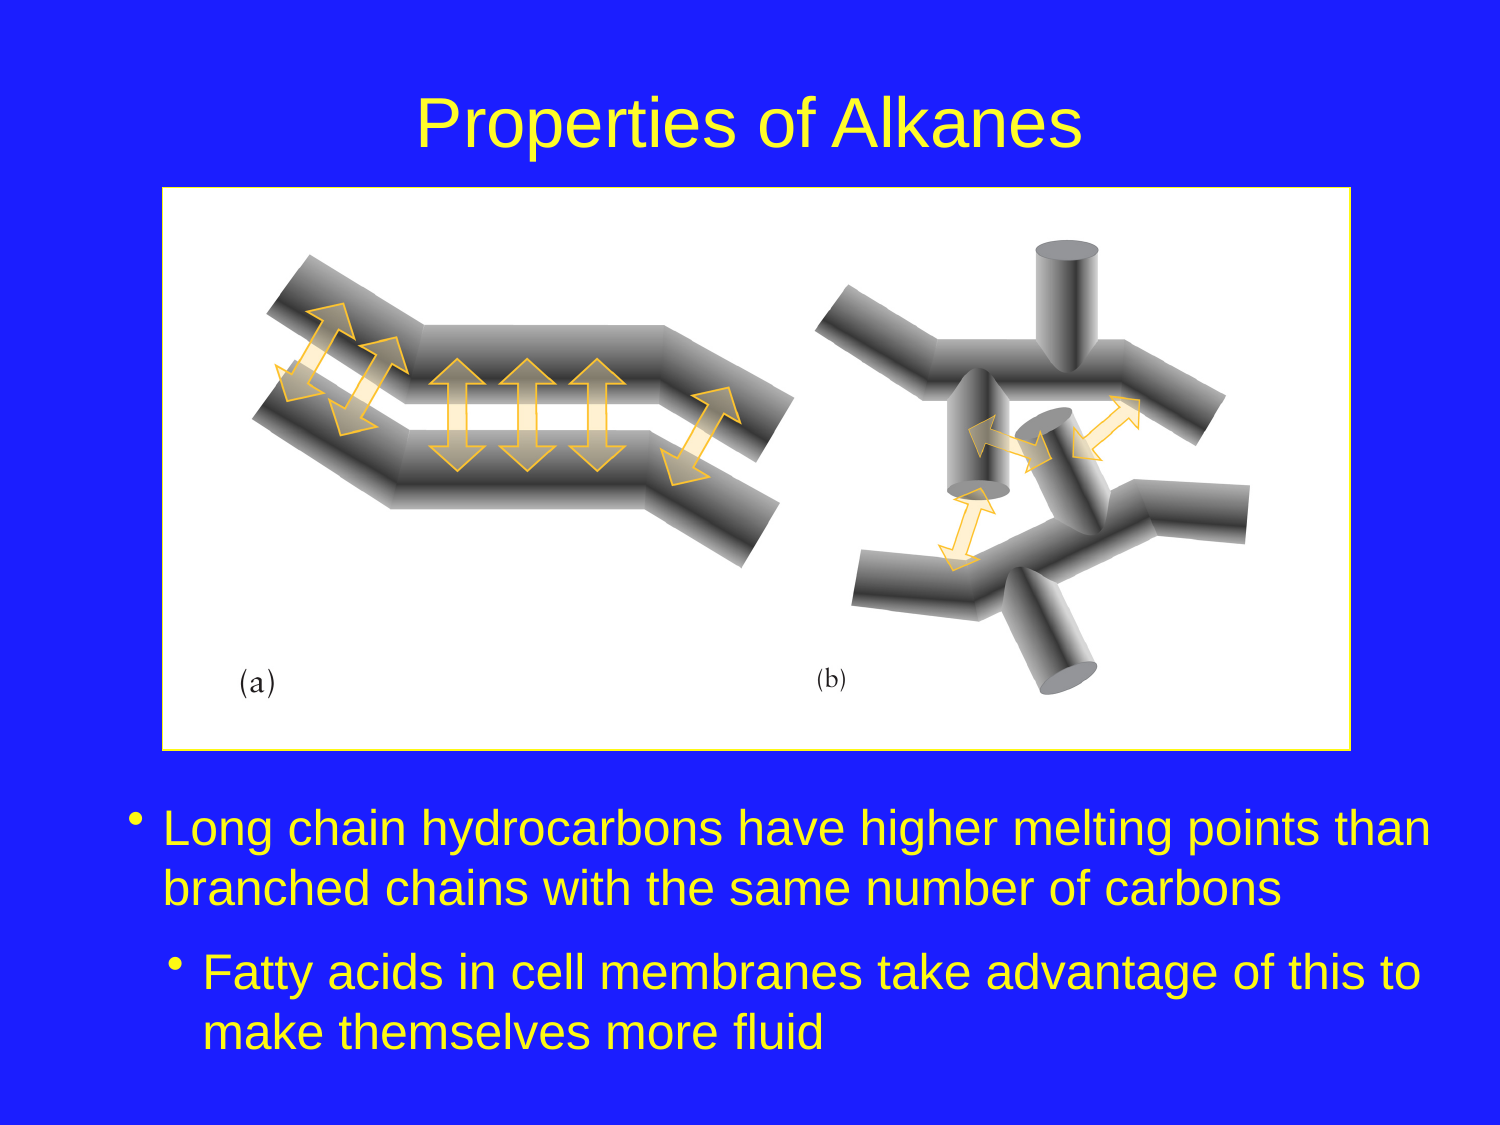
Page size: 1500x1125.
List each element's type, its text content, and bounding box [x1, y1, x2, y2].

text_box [162, 187, 1350, 750]
text_box Long chain hydrocarbons have higher melting points than branched chains with the same number of carbons Fatty acids in cell membranes take advantage of this to make themselves more fluid [112, 787, 1450, 1068]
title Properties of Alkanes [112, 24, 1388, 213]
